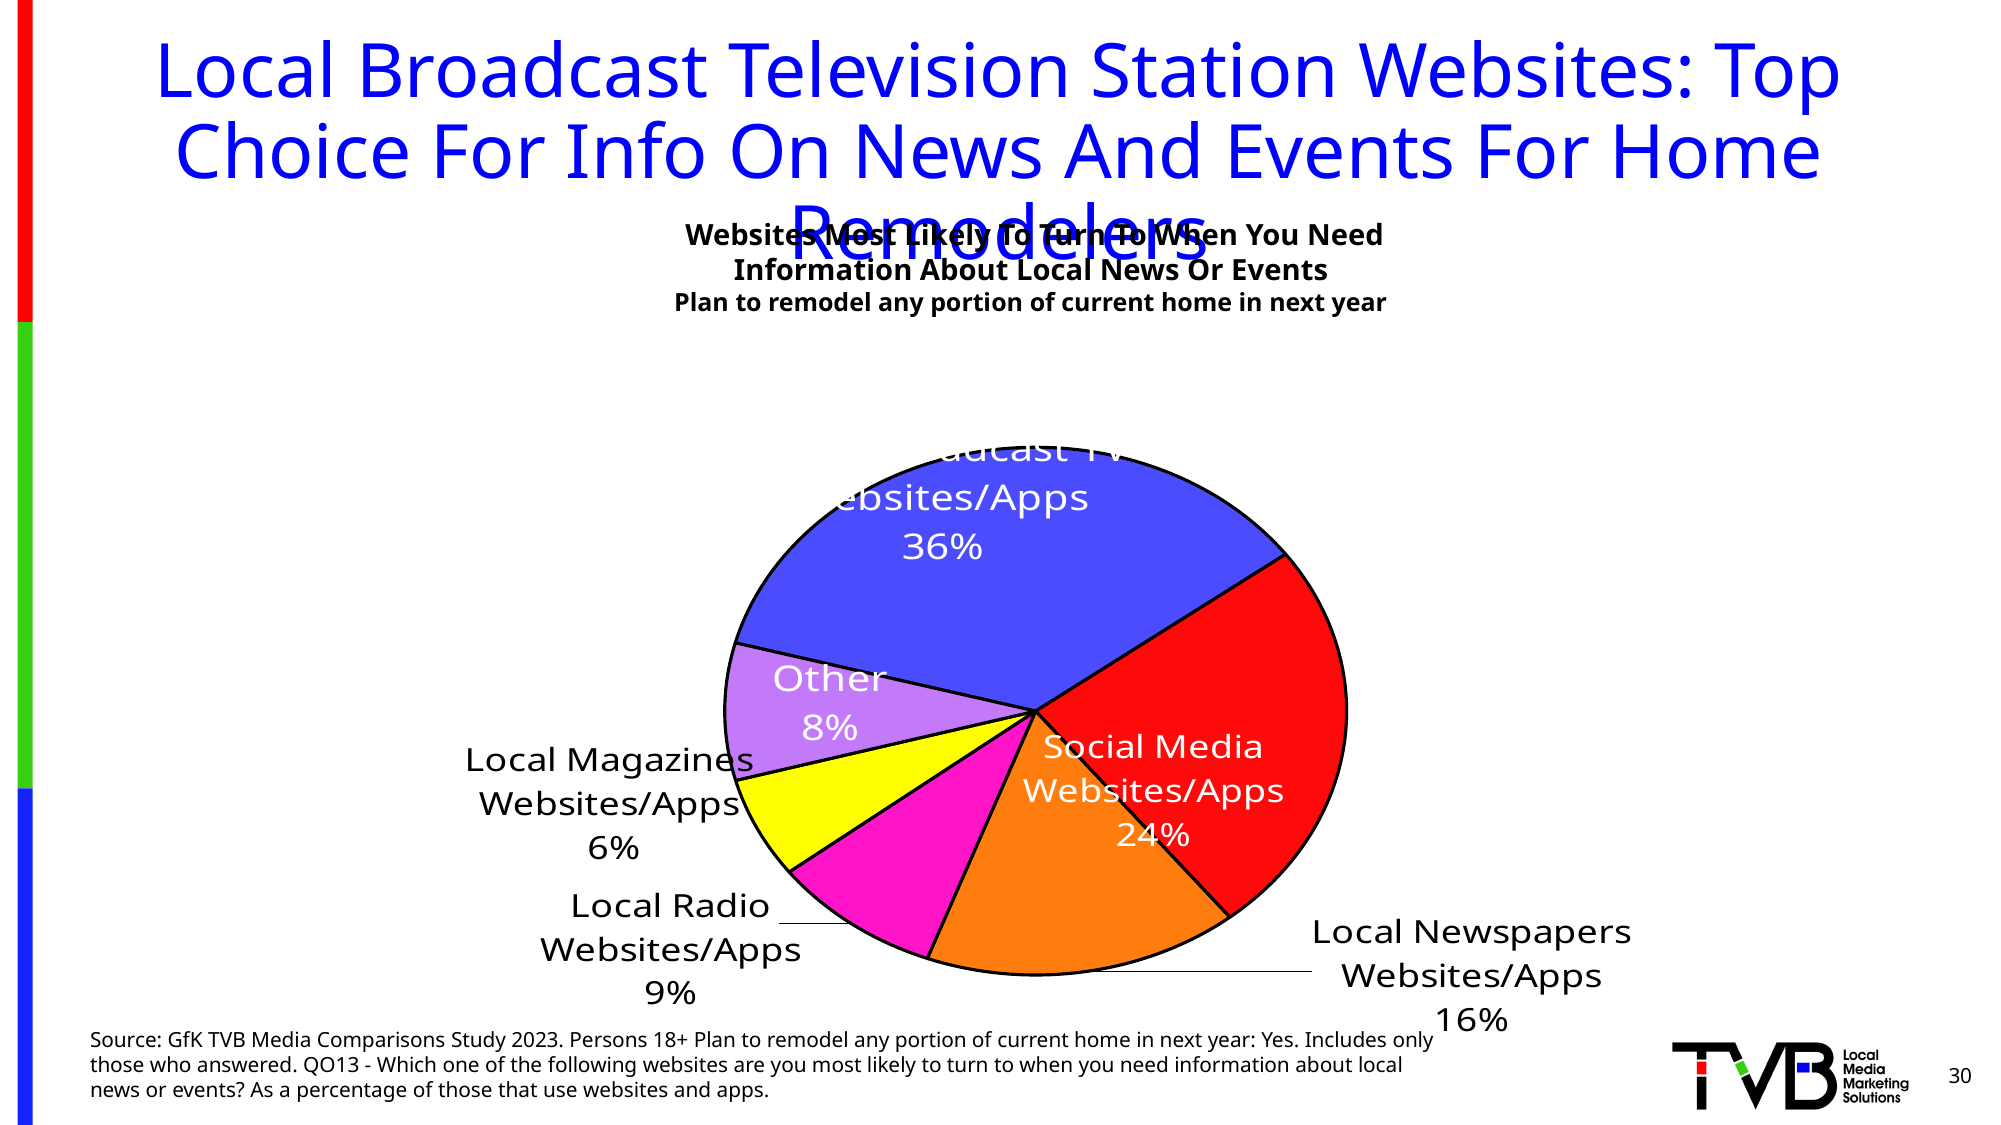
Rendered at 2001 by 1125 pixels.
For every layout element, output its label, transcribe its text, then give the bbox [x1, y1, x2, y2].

slide_number 30 [1824, 1046, 1988, 1107]
chart [255, 297, 1808, 1125]
picture [1808, 1042, 1909, 1110]
title Local Broadcast Television Station Websites: Top Choice For Info On News And Events For Home Remodelers [58, 24, 1941, 204]
list Source: GfK TVB Media Comparisons Study 2023. Persons 18+ Plan to remodel any portion of current home in next year: Yes. Includes only those who answered. QO13 - Which one of the following websites are you most likely to turn to when you need information about local news or events? As a percentage of those that use websites and apps. [75, 1018, 249, 1110]
text_box Websites Most Likely To Turn To When You Need Information About Local News Or Events Plan to remodel any portion of current home in next year [612, 208, 1450, 295]
